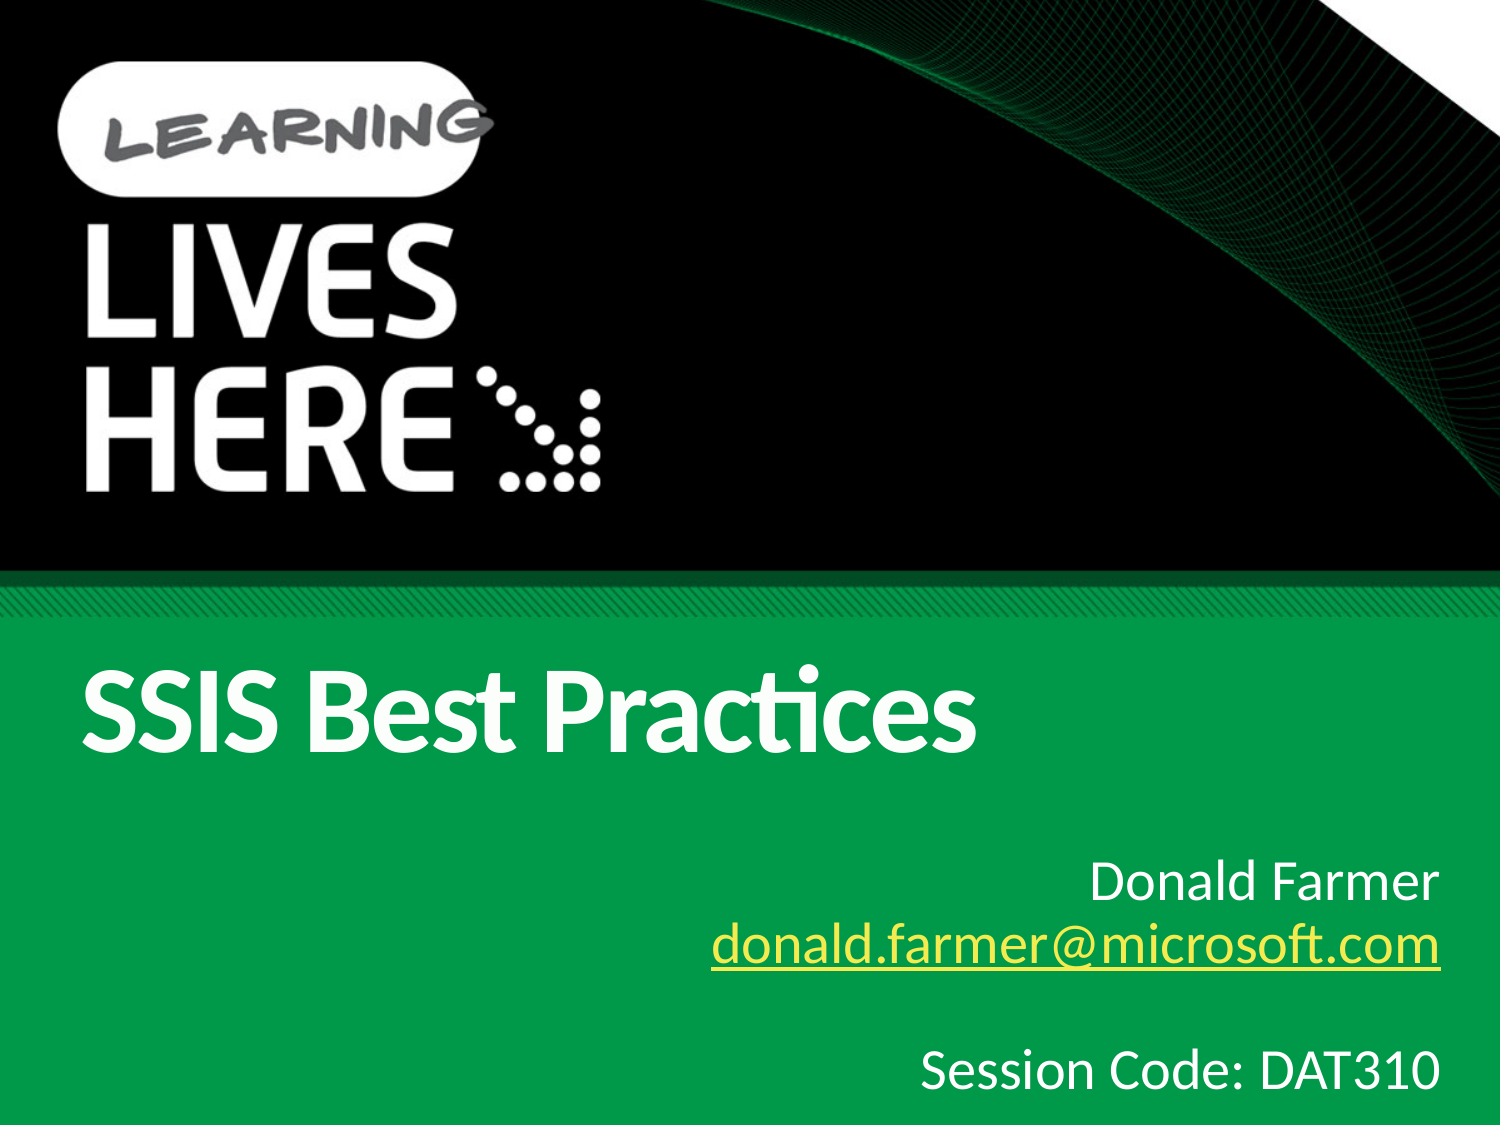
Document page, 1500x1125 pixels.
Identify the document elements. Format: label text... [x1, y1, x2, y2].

picture [0, 0, 1500, 1125]
subtitle Donald Farmer donald.farmer@microsoft.com Session Code: DAT310 [699, 849, 1441, 926]
title SSIS Best Practices [80, 644, 1380, 864]
